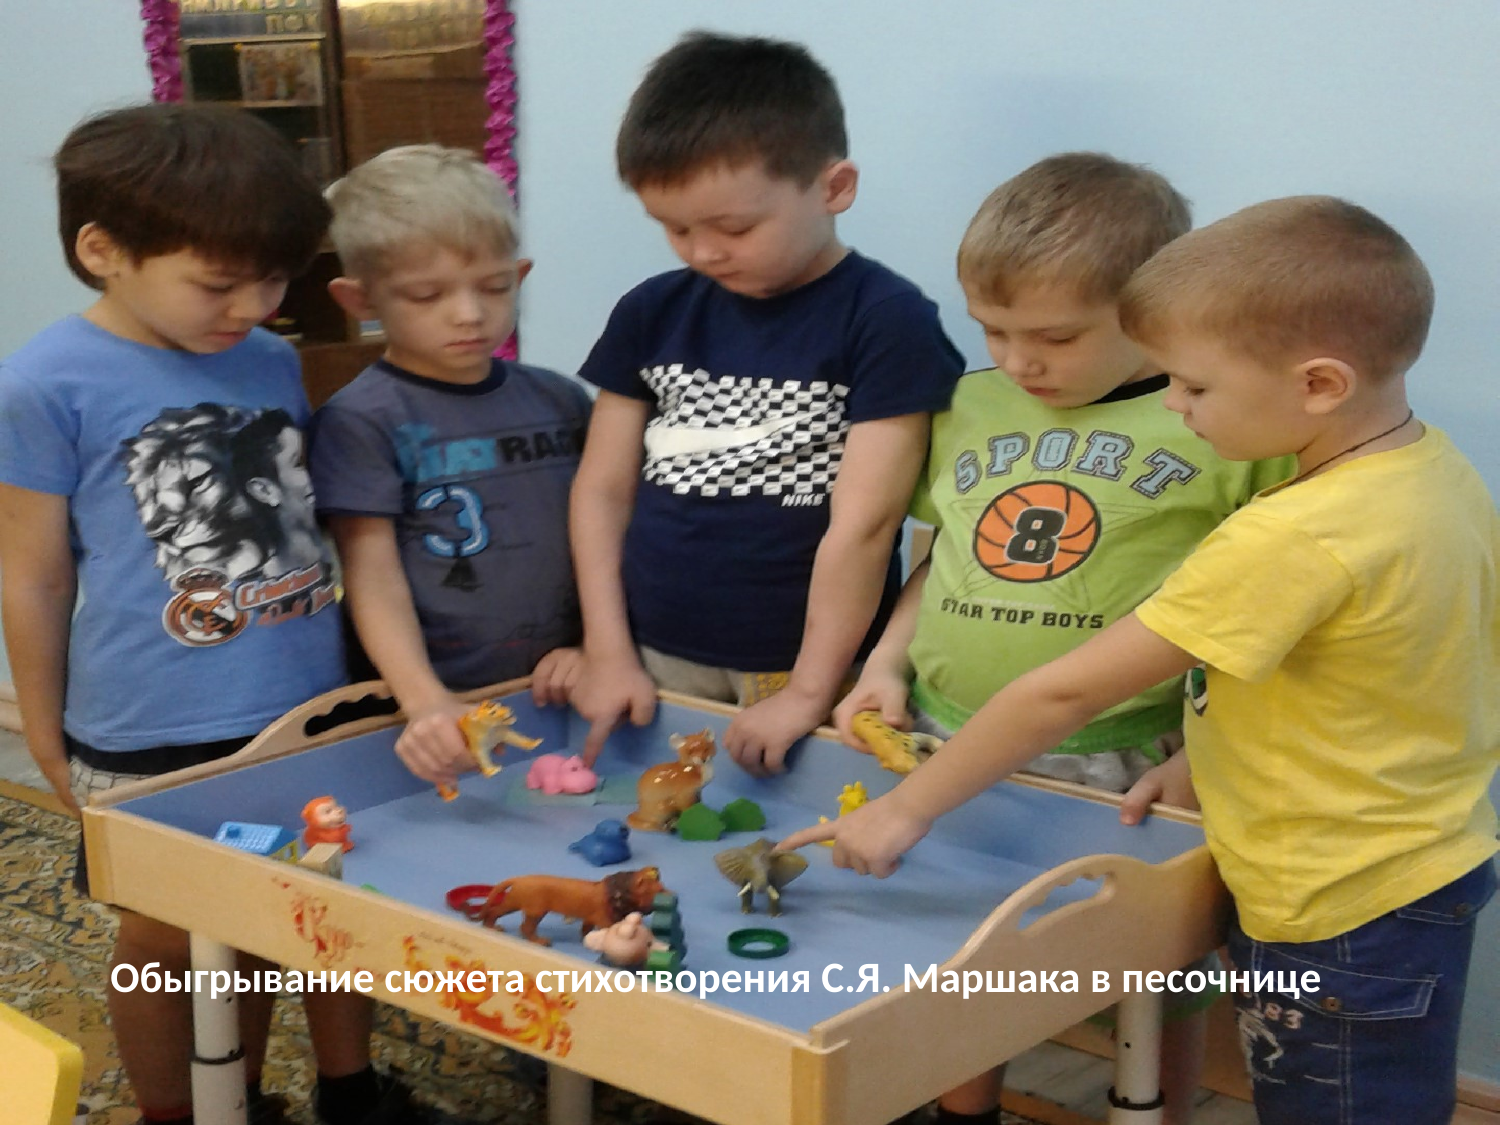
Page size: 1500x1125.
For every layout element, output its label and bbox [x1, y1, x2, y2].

list [0, 0, 1500, 1125]
